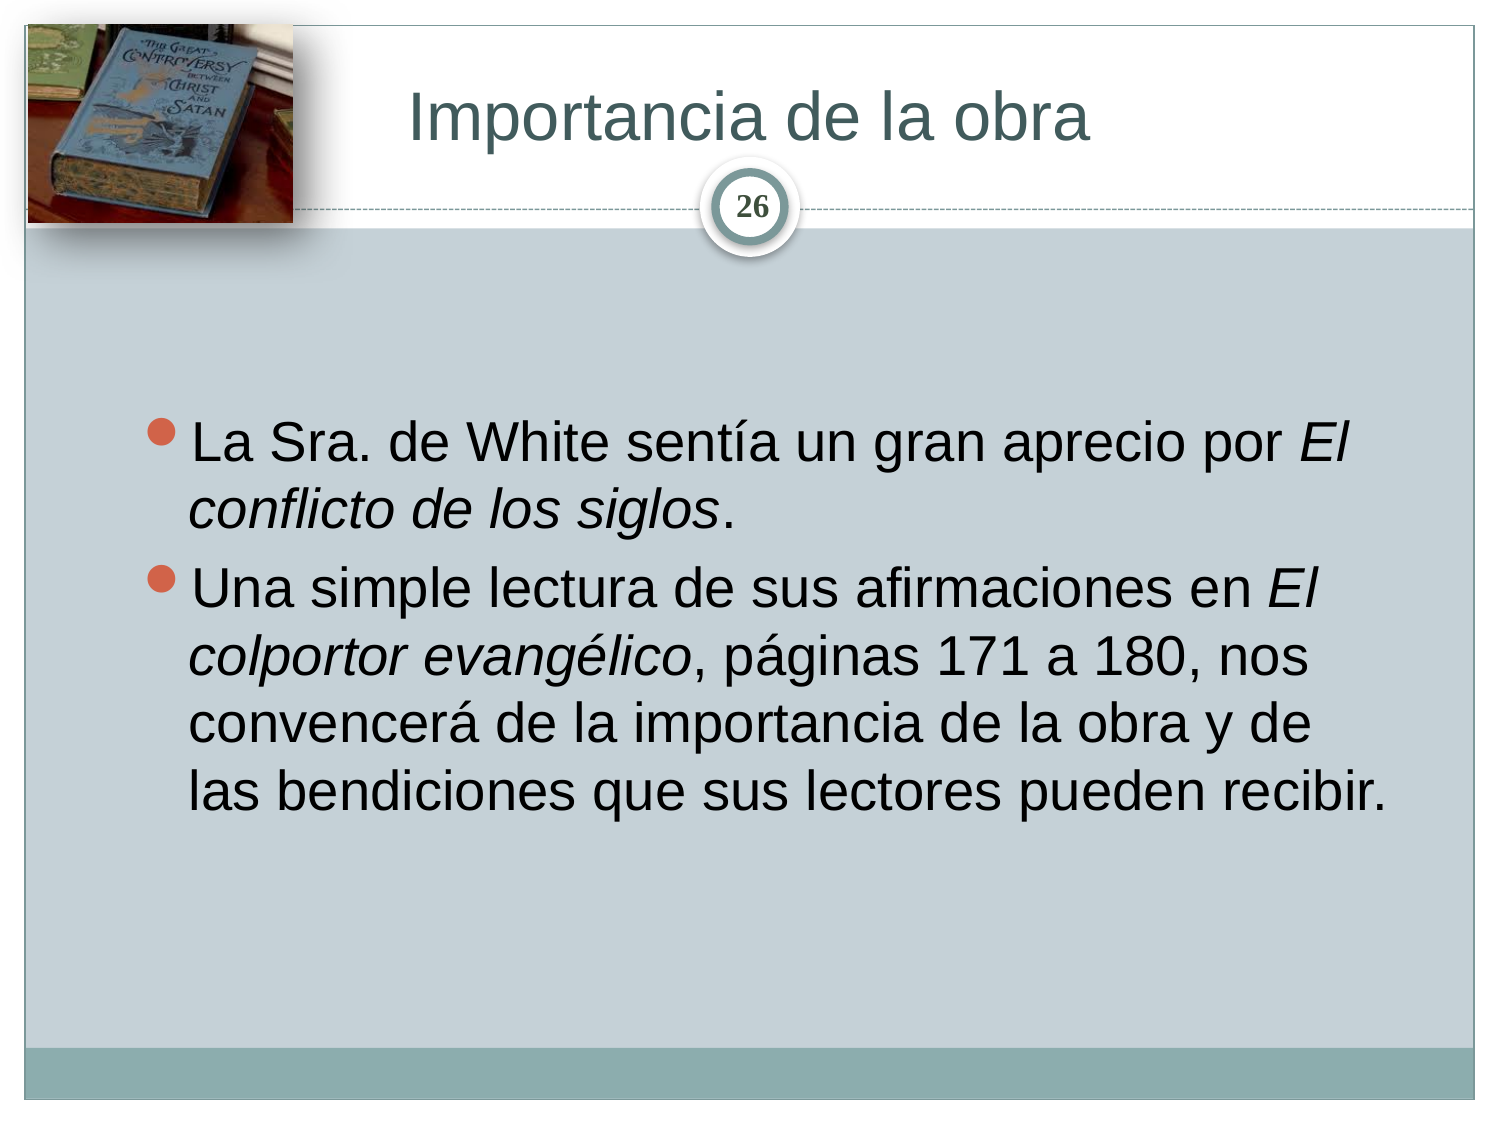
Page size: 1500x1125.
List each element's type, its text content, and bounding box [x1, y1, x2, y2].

title Importancia de la obra [334, 37, 1450, 162]
picture [28, 24, 294, 223]
list La Sra. de White sentía un gran aprecio por El conflicto de los siglos. Una simple lectura de sus afirmaciones en El colportor evangélico, páginas 171 a 180, nos convencerá de la importancia de la obra y de las bendiciones que sus lectores pueden recibir. [128, 397, 1410, 1000]
slide_number 26 [715, 168, 791, 241]
